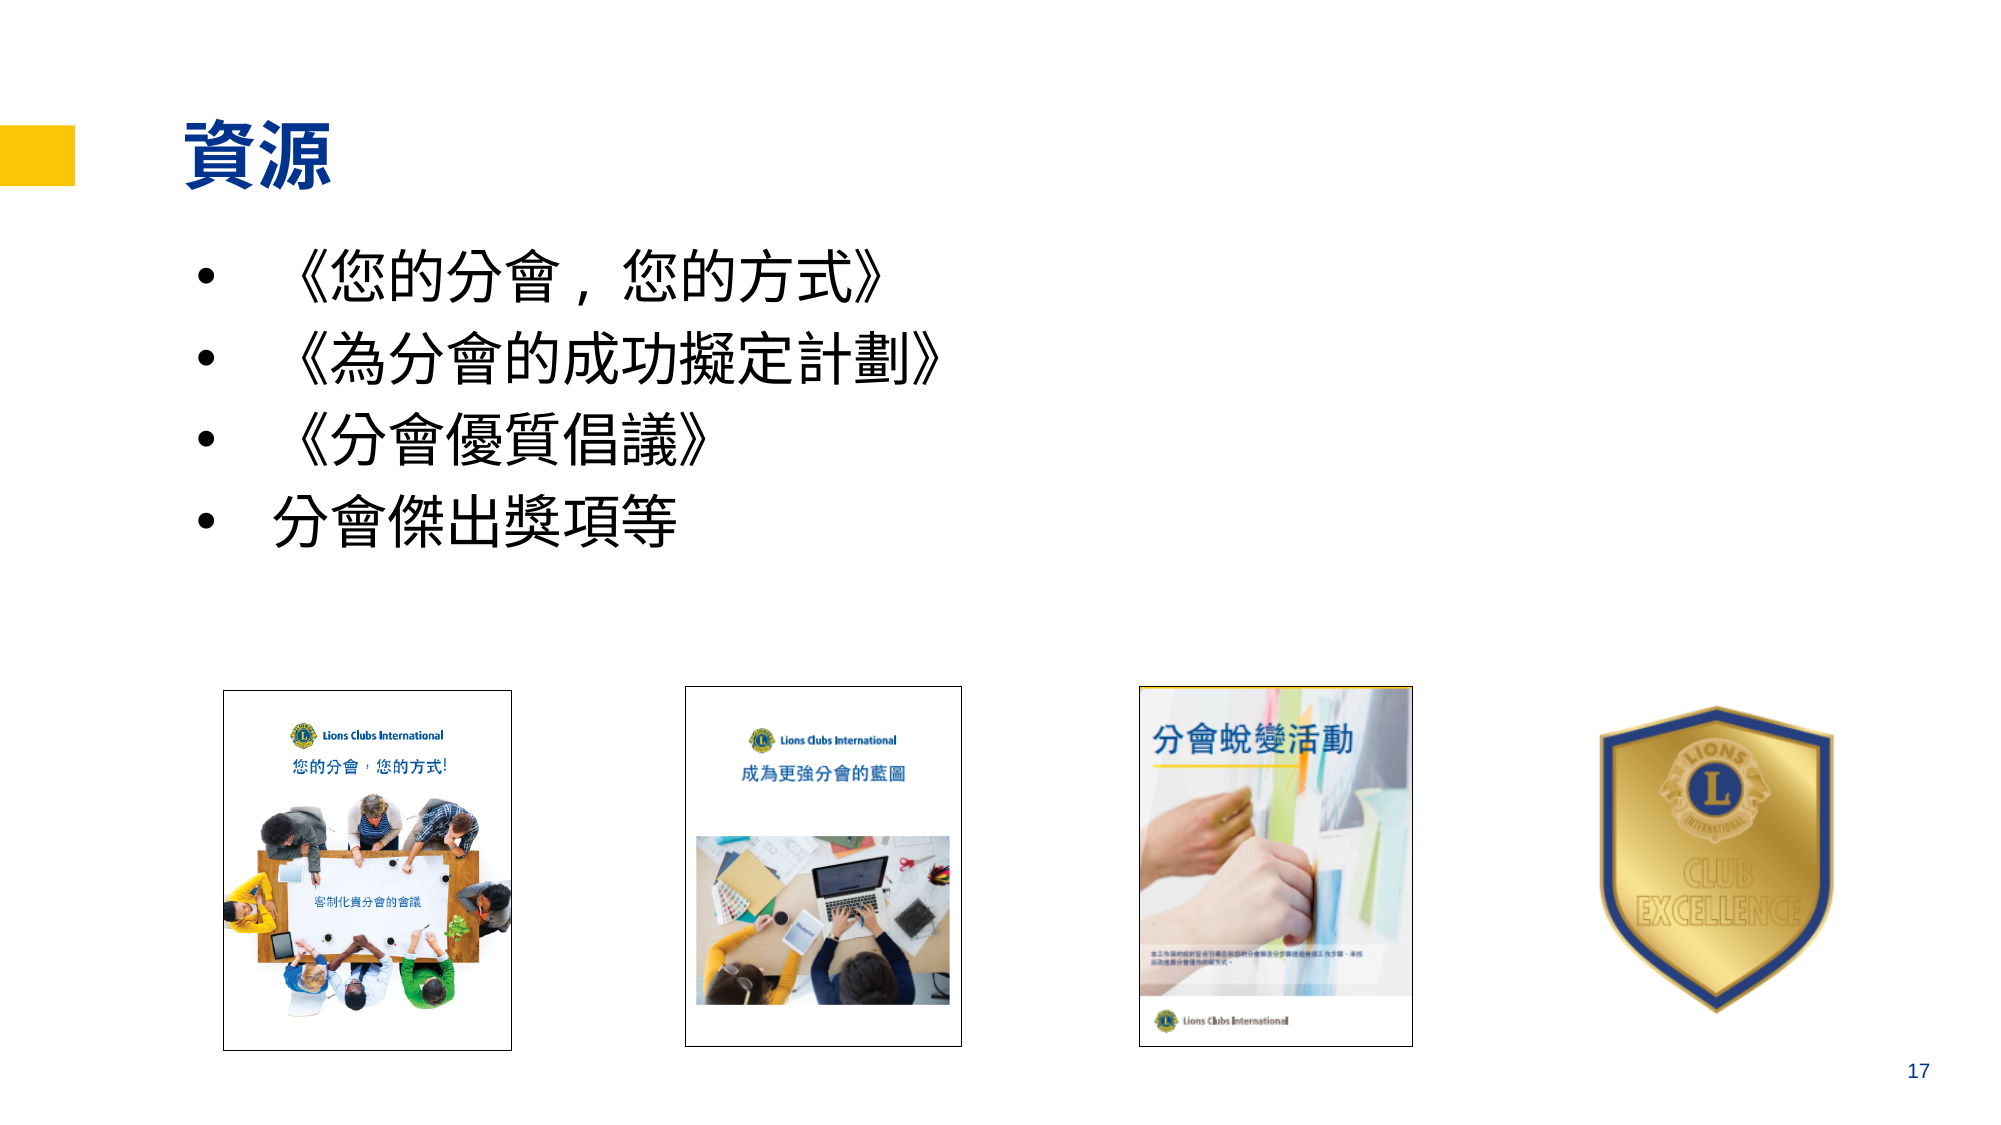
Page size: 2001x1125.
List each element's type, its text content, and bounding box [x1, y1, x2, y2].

text_box 16 [1892, 1049, 2000, 1125]
picture [1138, 686, 1413, 1047]
text_box [0, 125, 75, 187]
picture [223, 690, 512, 1051]
text_box 《您的分會, 您的方式》 《為分會的成功擬定計劃》 《分會優質倡議》 分會傑出獎項等 [181, 232, 1044, 585]
text_box 資源 [167, 116, 1948, 192]
picture [685, 686, 962, 1047]
picture [1571, 682, 1871, 1028]
text_box aa [0, 8, 2000, 1125]
